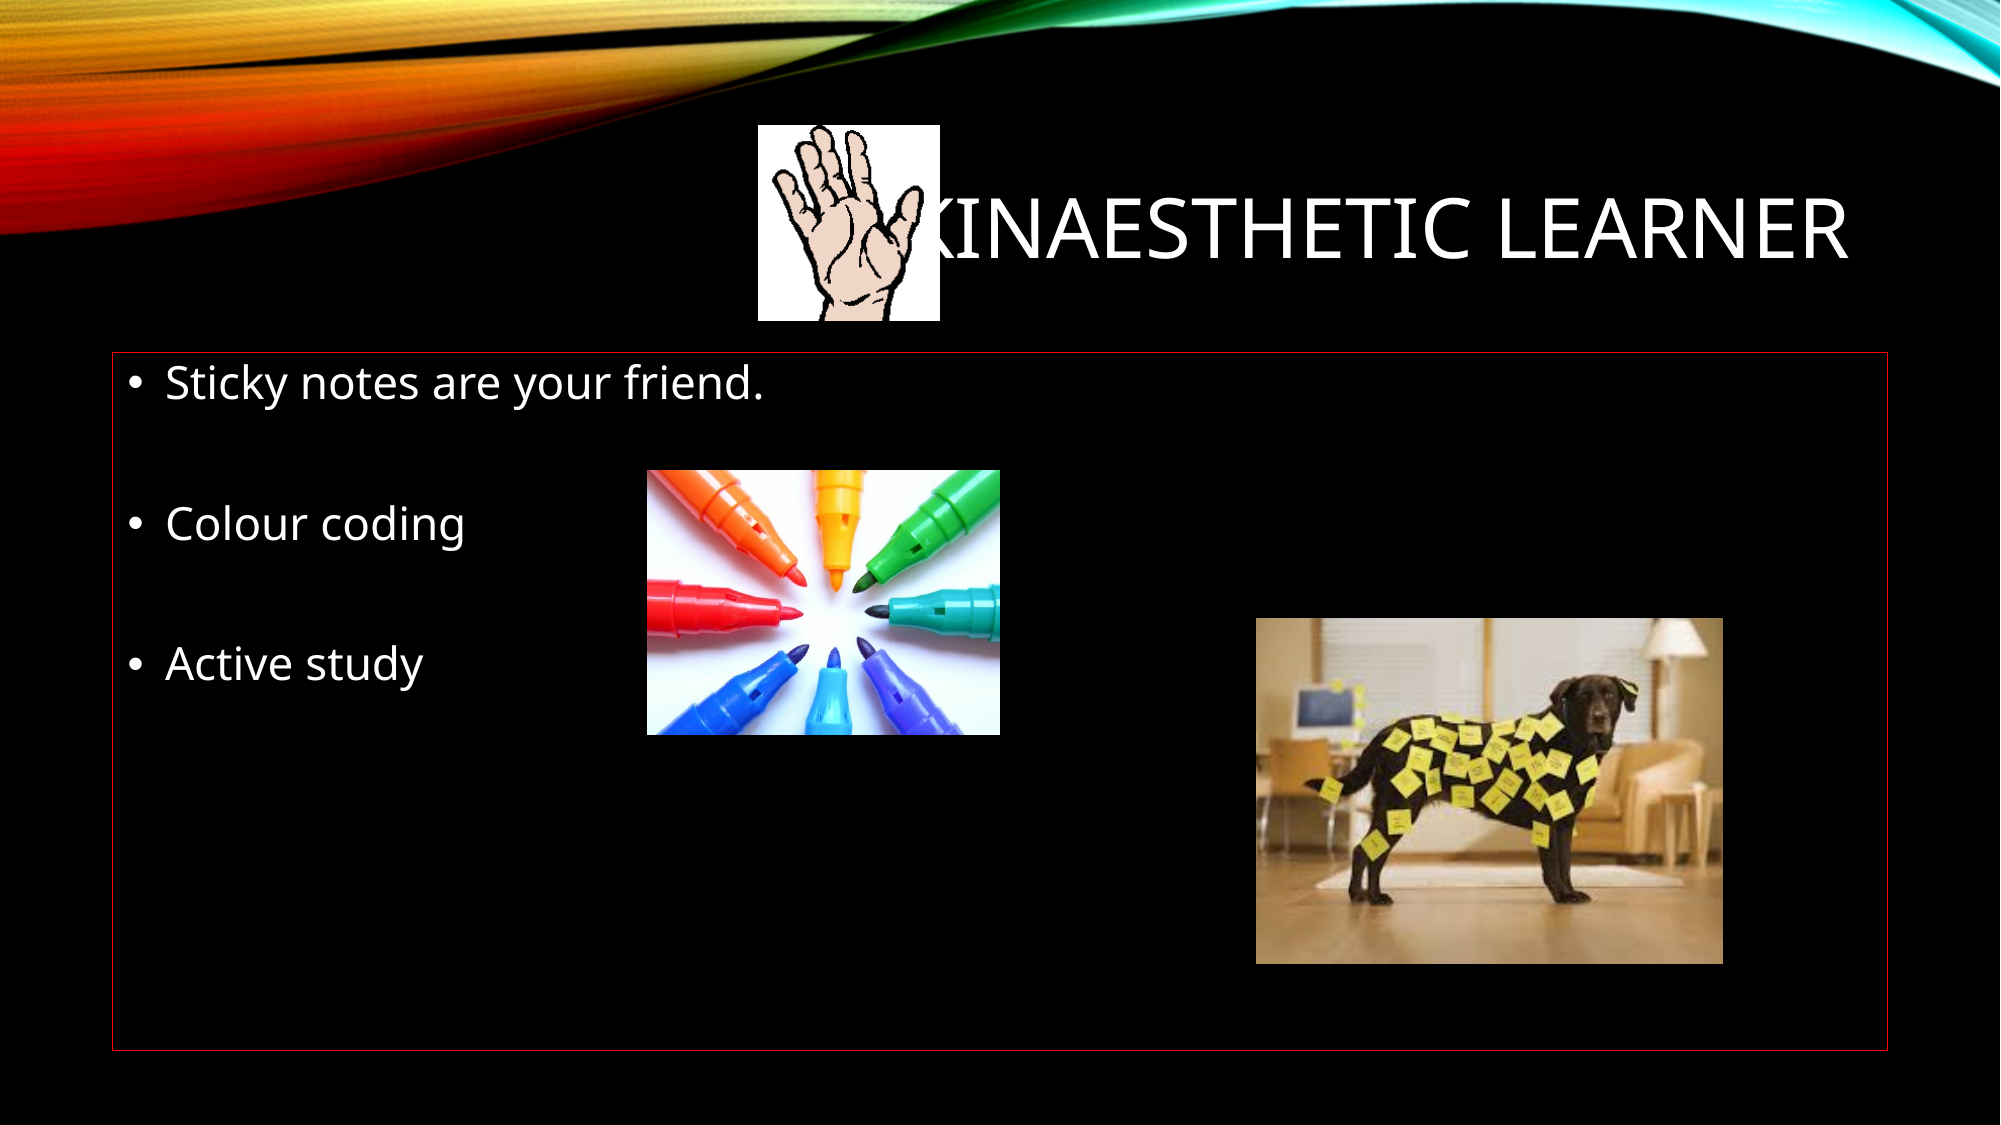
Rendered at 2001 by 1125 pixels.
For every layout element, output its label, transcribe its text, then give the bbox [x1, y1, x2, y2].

picture [0, 0, 2000, 321]
picture [1256, 618, 1723, 964]
picture [646, 469, 1001, 735]
list Sticky notes are your friend. Colour coding Active study [112, 352, 1888, 1051]
title Kinaesthetic learner [474, 125, 1888, 338]
